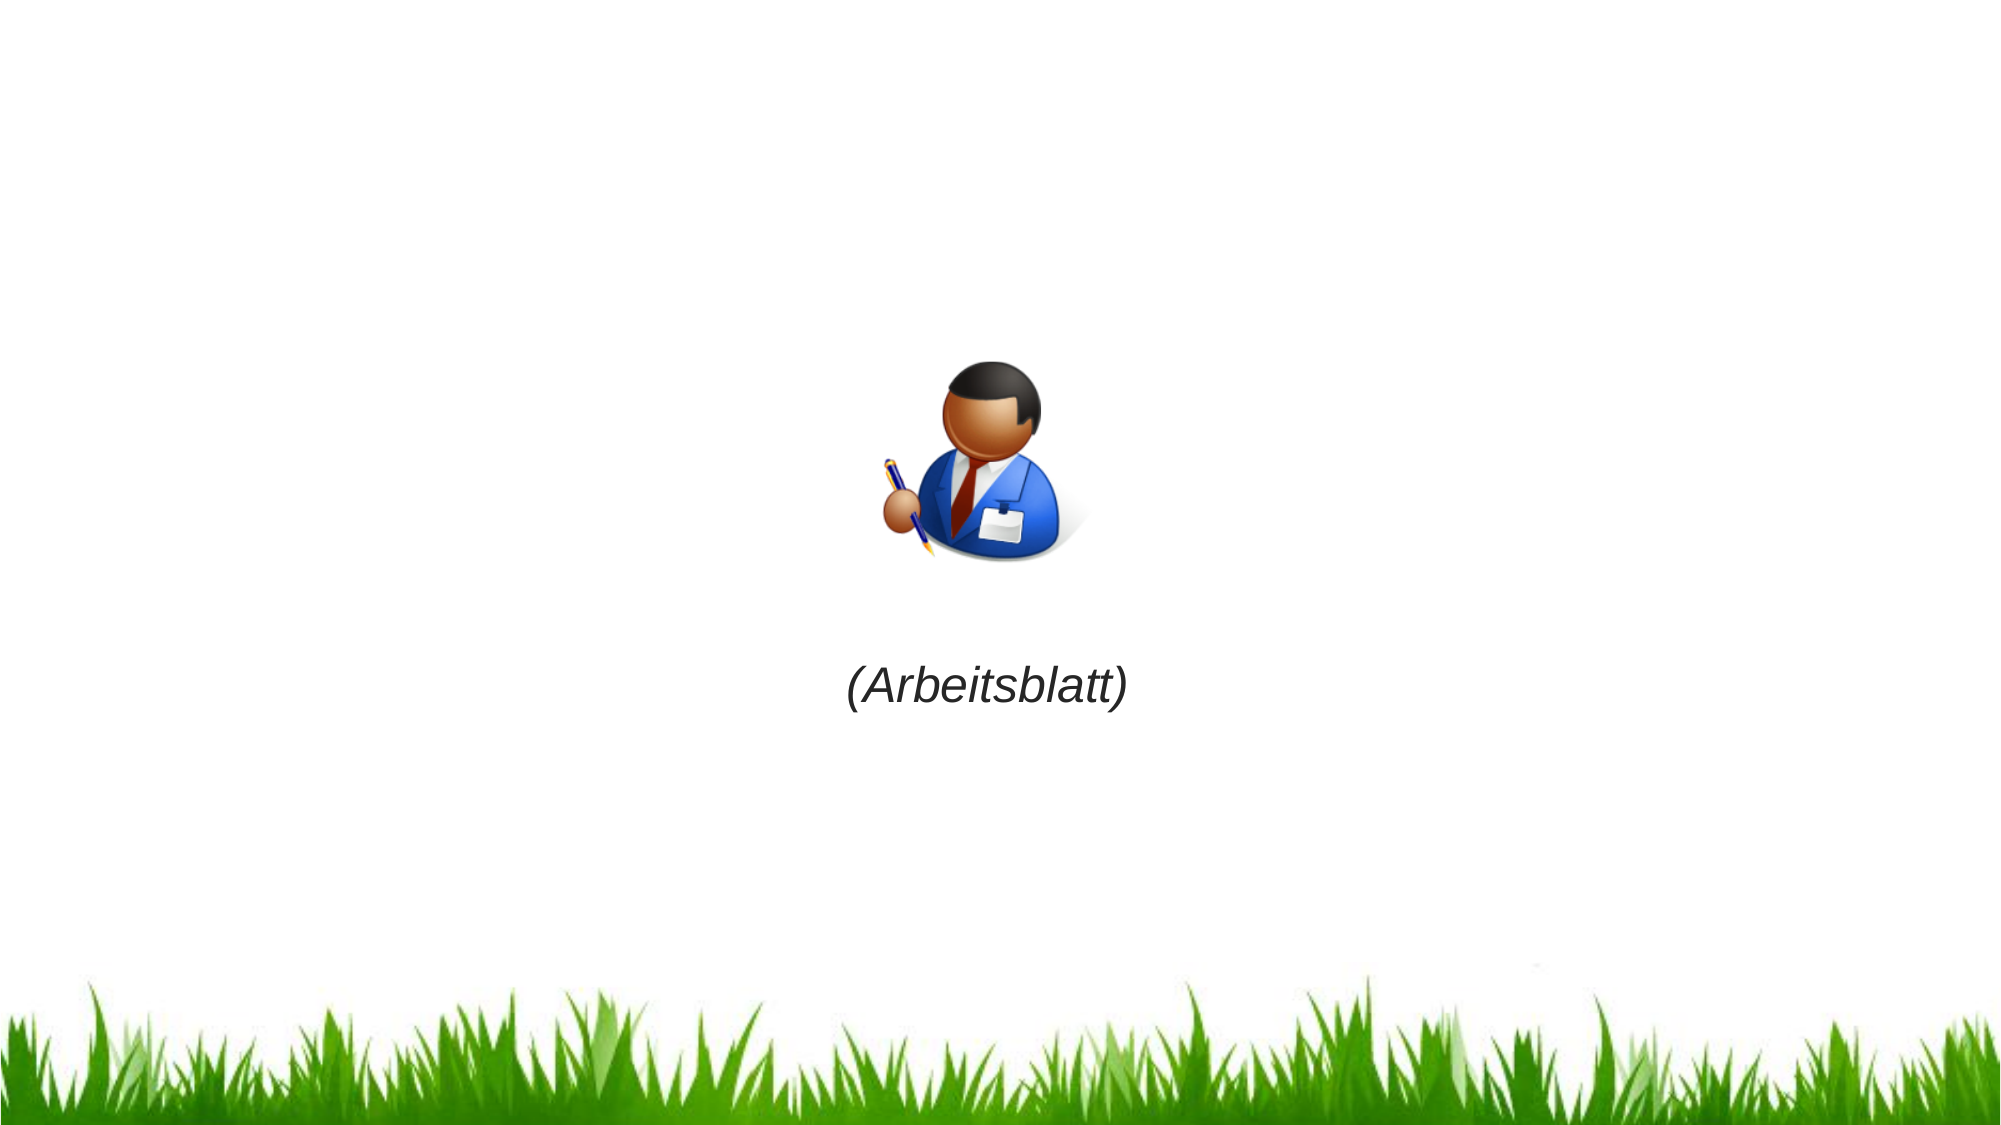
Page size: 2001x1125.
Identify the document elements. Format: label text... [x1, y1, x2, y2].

text_box (Arbeitsblatt) [775, 645, 1201, 720]
picture [869, 349, 1095, 575]
picture [0, 962, 2001, 1125]
